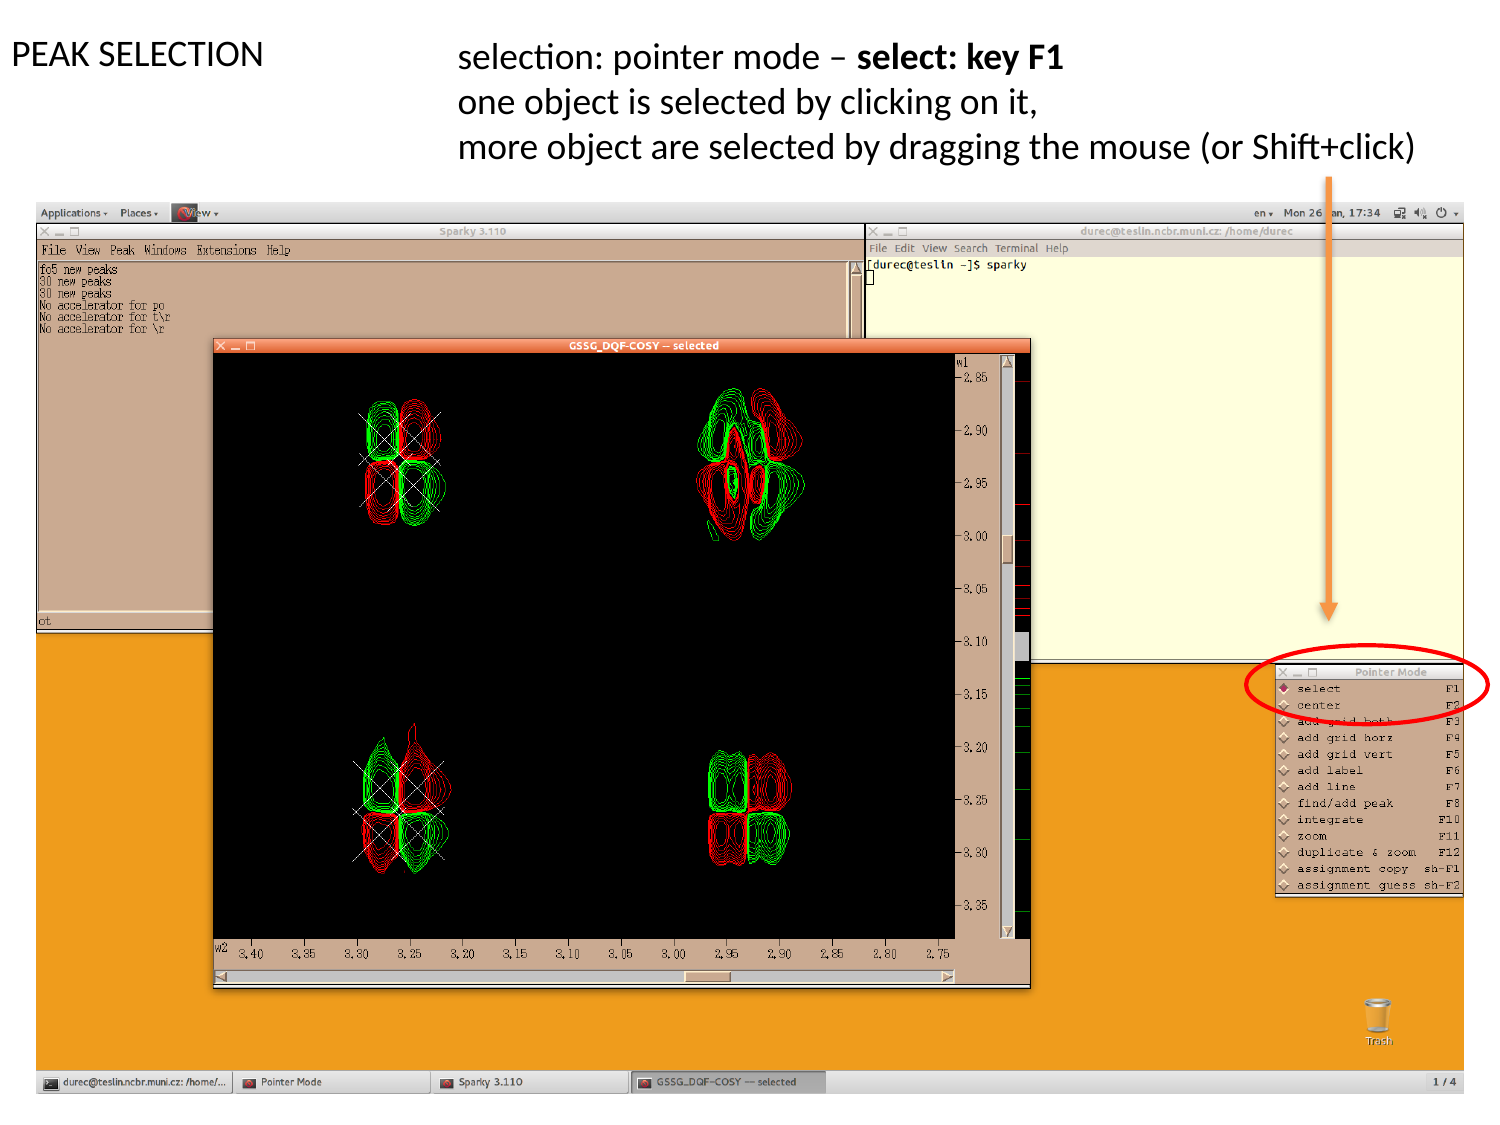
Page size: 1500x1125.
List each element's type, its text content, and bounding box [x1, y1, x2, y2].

text_box PEAK SELECTION [0, 21, 280, 82]
text_box [1325, 176, 1332, 200]
text_box [1469, 661, 1491, 709]
picture [36, 202, 1464, 1095]
text_box selection: pointer mode – select: key F1 one object is selected by clicking on it, more object are selected by dragging the mouse (or Shift+click) [442, 25, 1449, 175]
